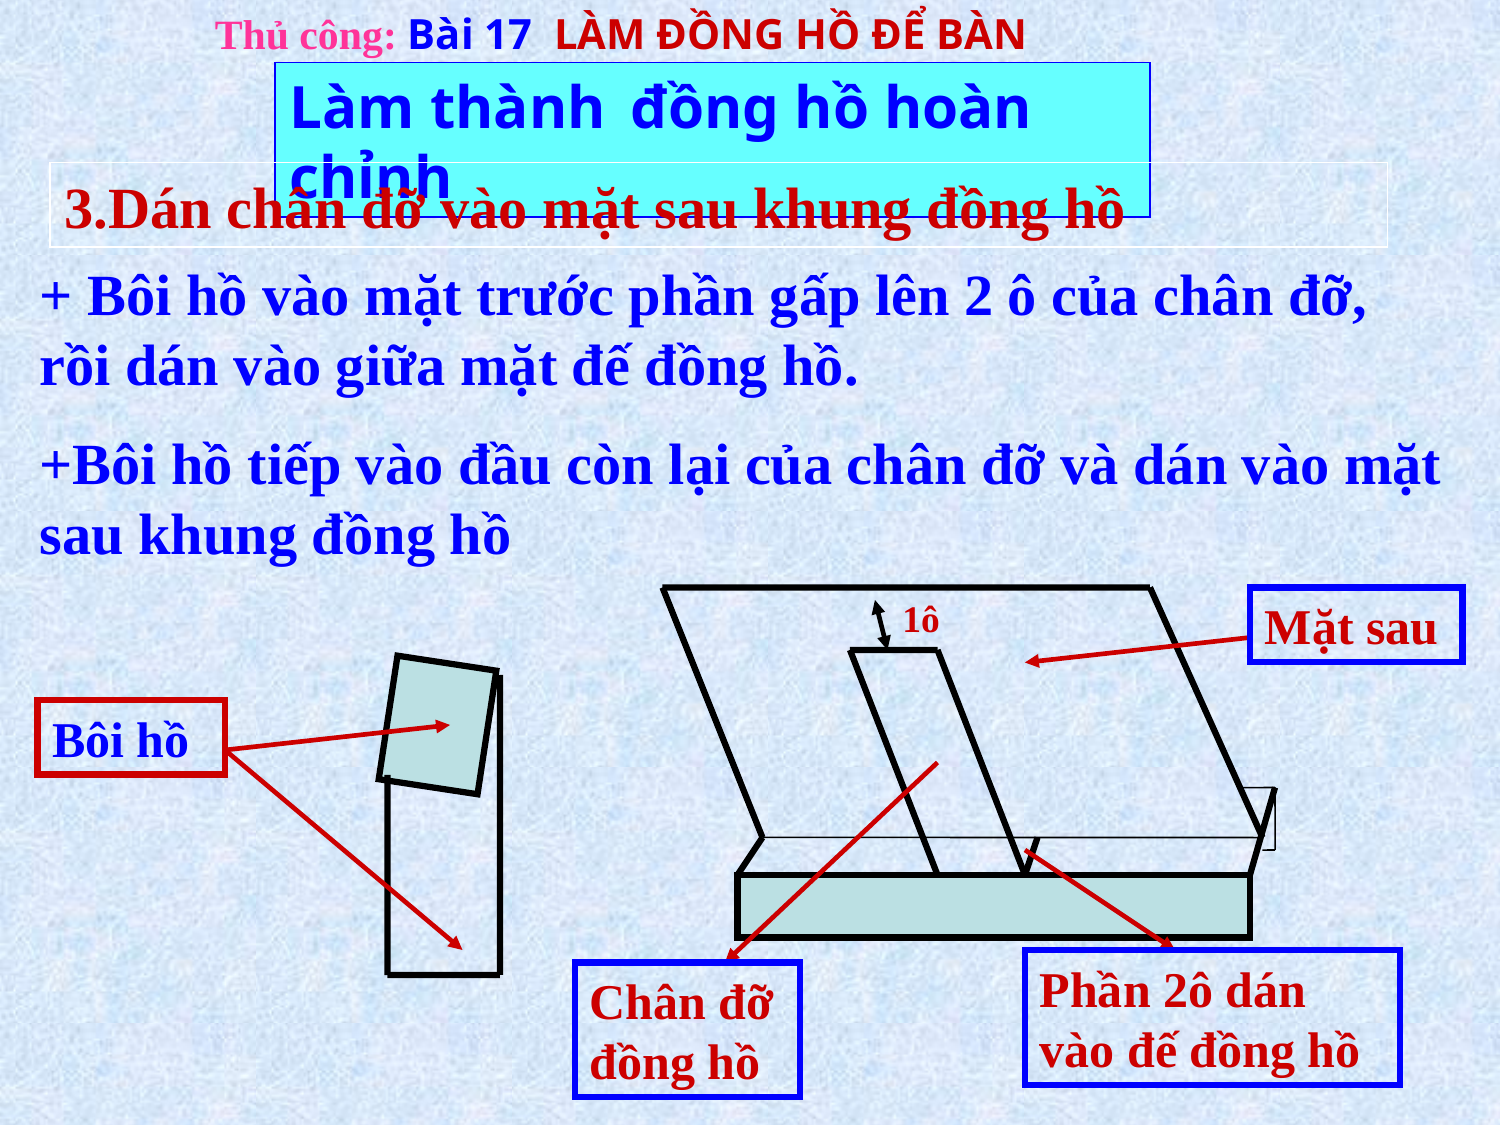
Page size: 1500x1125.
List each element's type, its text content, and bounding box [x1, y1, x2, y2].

text_box Mặt sau [1249, 587, 1463, 663]
text_box Phần 2ô dán vào đế đồng hồ [1024, 949, 1400, 1085]
text_box Thủ công: Bài 17 LÀM ĐỒNG HỒ ĐỂ BÀN [200, 0, 1363, 65]
text_box + Bôi hồ vào mặt trước phần gấp lên 2 ô của chân đỡ, rồi dán vào giữa mặt đế đồng hồ. +Bôi hồ tiếp vào đầu còn lại của chân đỡ và dán vào mặt sau khung đồng hồ [24, 249, 1463, 574]
text_box [225, 749, 463, 950]
text_box 3.Dán chân đỡ vào mặt sau khung đồng hồ [49, 162, 1388, 248]
text_box Làm thành đồng hồ hoàn chỉnh [275, 62, 1150, 162]
text_box [737, 874, 817, 938]
text_box [1063, 874, 1250, 938]
text_box Chân đỡ đồng hồ [574, 962, 800, 1098]
text_box [226, 720, 451, 750]
text_box [1024, 849, 1175, 949]
text_box [378, 655, 497, 795]
text_box Bôi hồ [37, 699, 225, 775]
text_box [725, 762, 938, 962]
text_box [753, 874, 1155, 938]
text_box [1024, 637, 1249, 668]
text_box [871, 600, 888, 650]
text_box 1ô [887, 587, 1013, 648]
picture [0, 0, 1500, 1125]
